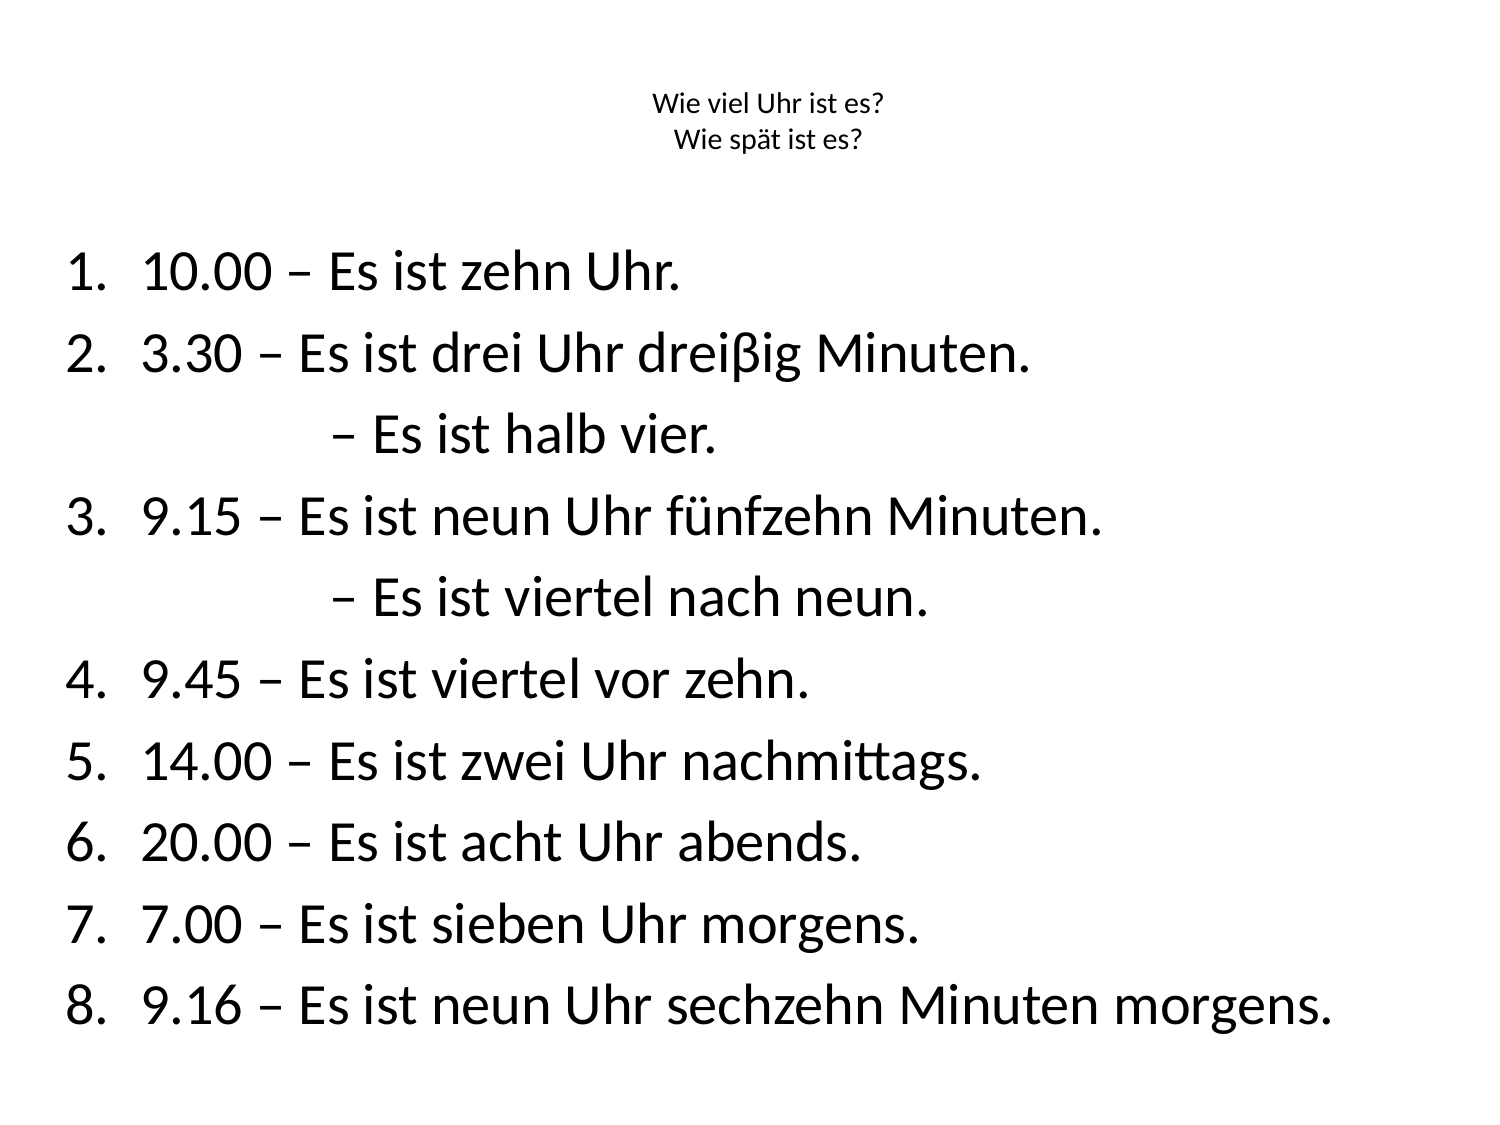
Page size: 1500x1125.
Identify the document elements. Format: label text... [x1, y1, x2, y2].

subtitle 10.00 – Es ist zehn Uhr. 3.30 – Es ist drei Uhr dreiβig Minuten. – Es ist halb vier. 9.15 – Es ist neun Uhr fünfzehn Minuten. – Es ist viertel nach neun. 9.45 – Es ist viertel vor zehn. 14.00 – Es ist zwei Uhr nachmittags. 20.00 – Es ist acht Uhr abends. 7.00 – Es ist sieben Uhr morgens. 9.16 – Es ist neun Uhr sechzehn Minuten morgens. [50, 224, 1425, 1075]
title Wie viel Uhr ist es? Wie spät ist es? [500, 75, 1038, 200]
